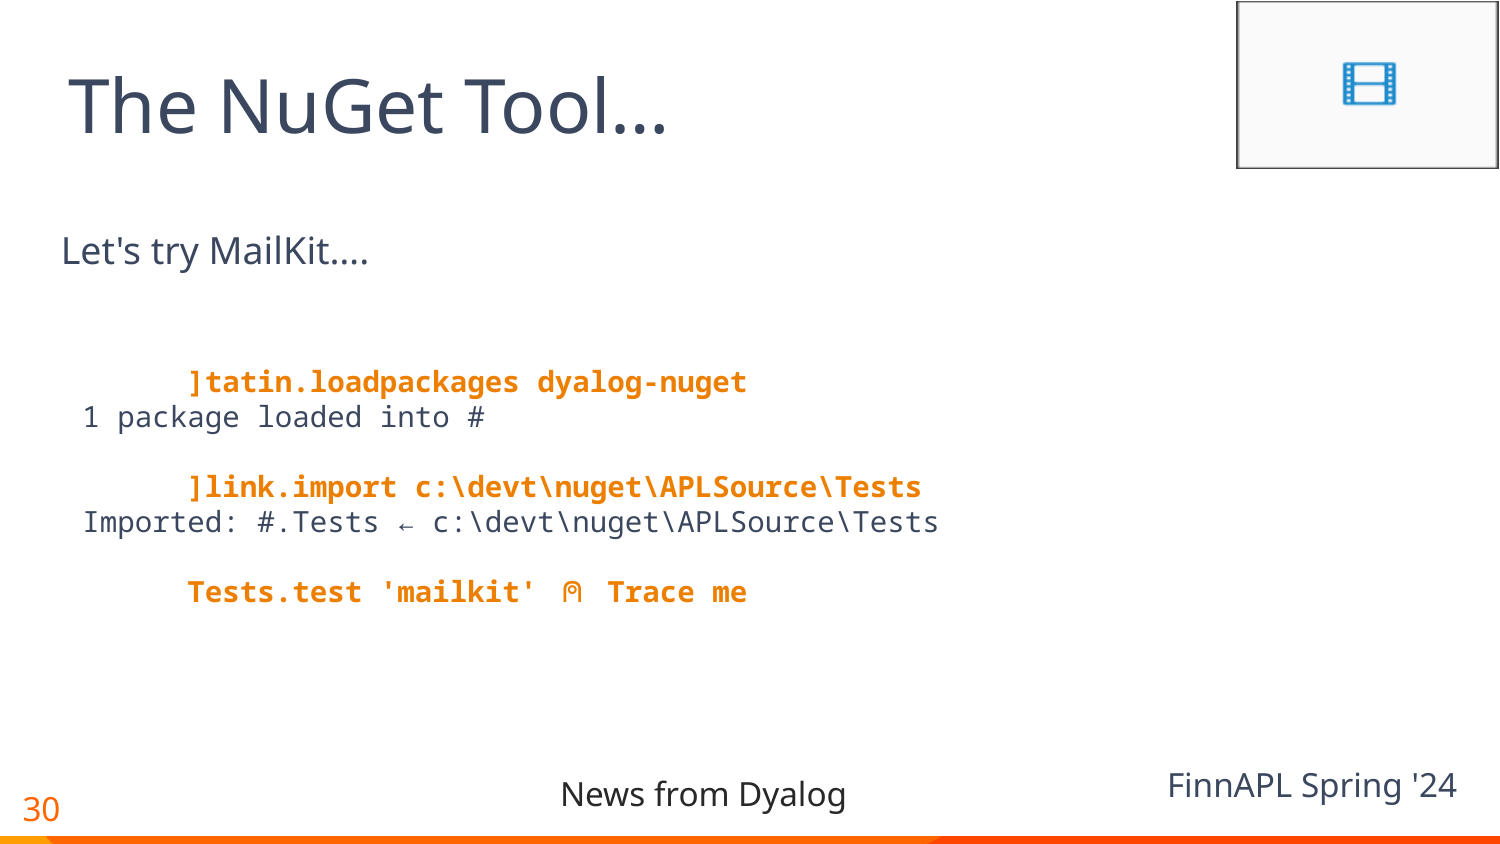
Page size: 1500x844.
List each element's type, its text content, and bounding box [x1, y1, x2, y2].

title The NuGet Tool… [53, 43, 1203, 157]
text_box Let's try MailKit…. [46, 219, 385, 280]
picture [0, 836, 1500, 844]
list ]tatin.loadpackages dyalog-nuget 1 package loaded into # ]link.import c:\devt\nuget\APLSource\Tests Imported: #.Tests ← c:\devt\nuget\APLSource\Tests Tests.test 'mailkit' ⍝ Trace me [67, 321, 961, 811]
